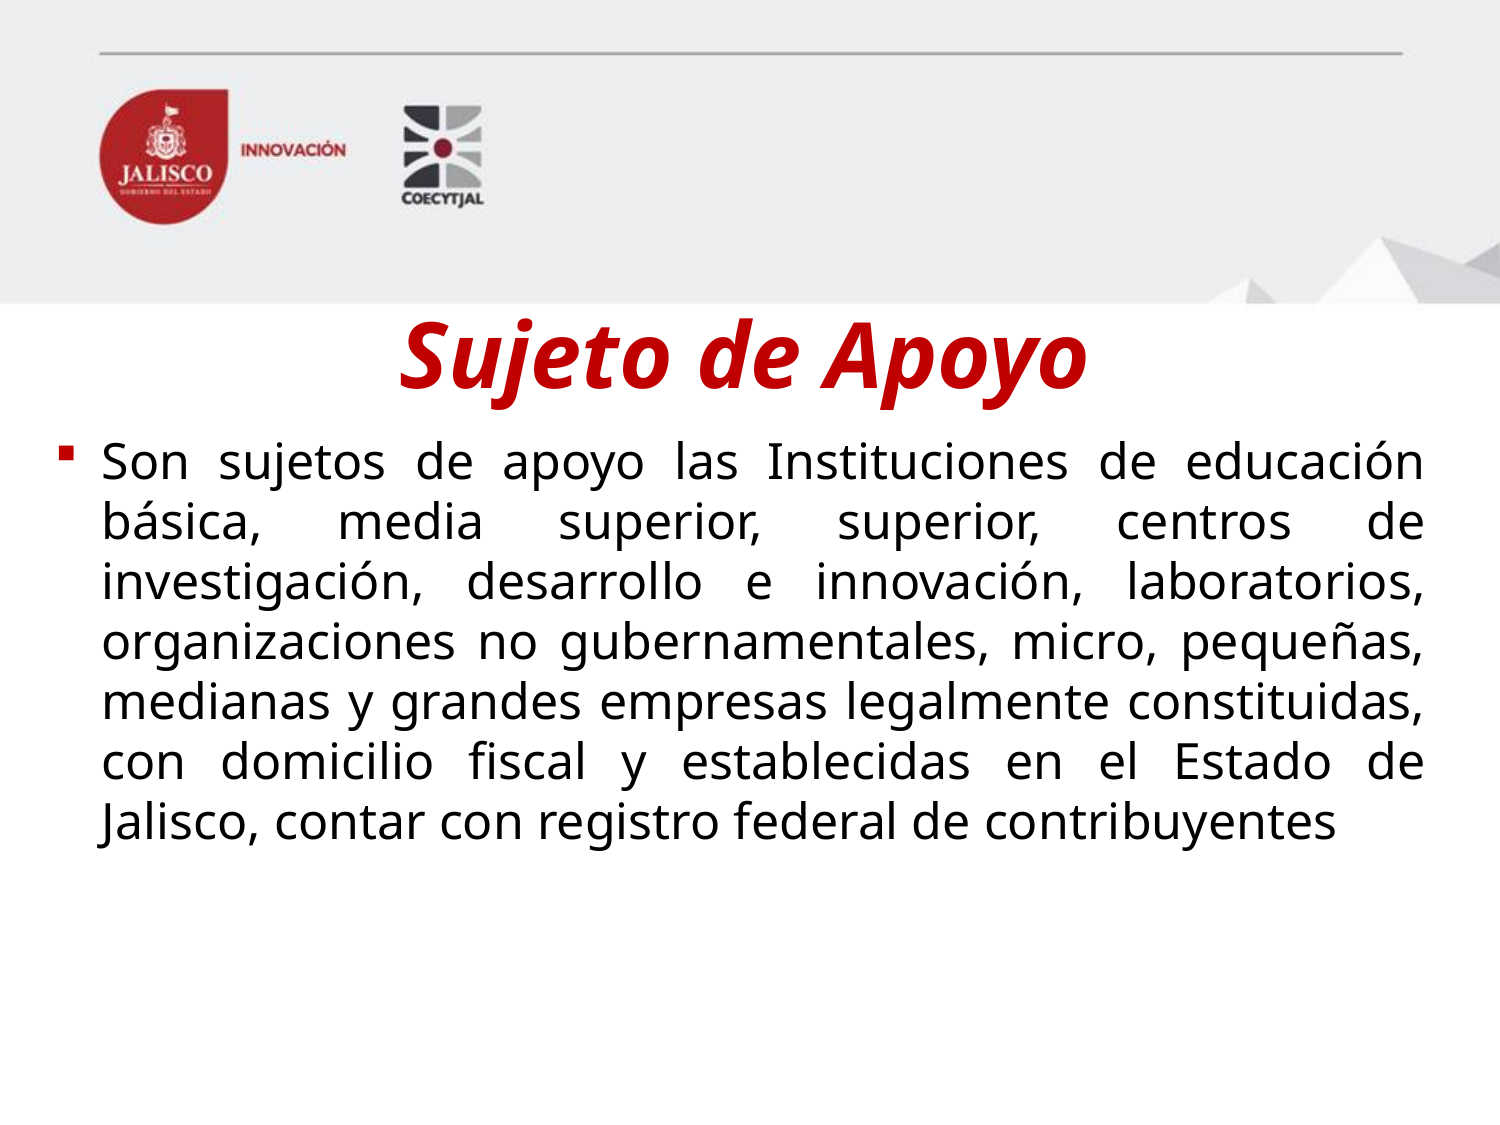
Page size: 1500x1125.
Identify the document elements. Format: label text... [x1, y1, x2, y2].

title Sujeto de Apoyo [70, 257, 1421, 421]
list Son sujetos de apoyo las Instituciones de educación básica, media superior, superior, centros de investigación, desarrollo e innovación, laboratorios, organizaciones no gubernamentales, micro, pequeñas, medianas y grandes empresas legalmente constituidas, con domicilio fiscal y establecidas en el Estado de Jalisco, contar con registro federal de contribuyentes [0, 421, 1442, 1125]
picture [0, 0, 1500, 1125]
